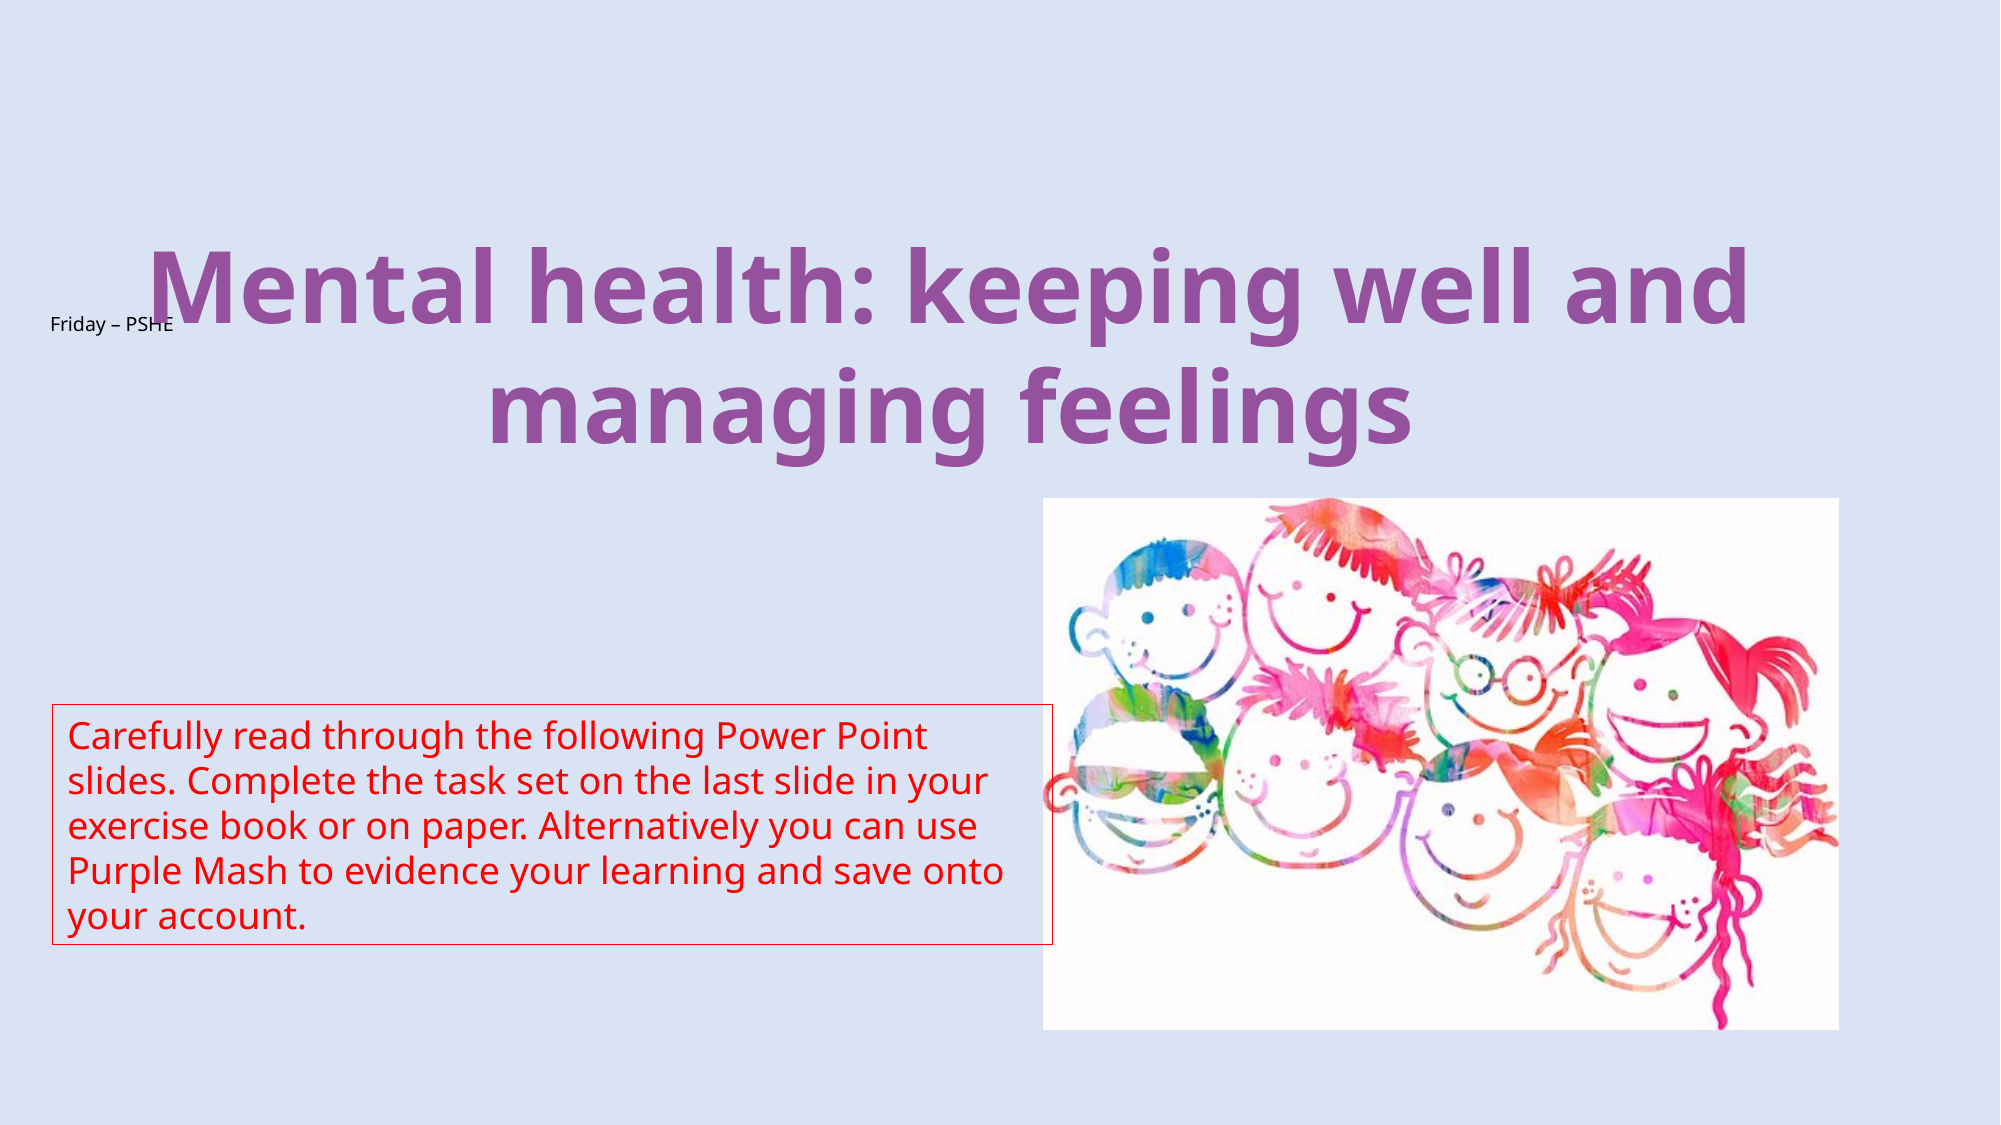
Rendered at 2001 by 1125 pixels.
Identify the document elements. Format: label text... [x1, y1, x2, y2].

text_box Mental health: keeping well and managing feelings [61, 170, 1839, 641]
picture [1043, 498, 1839, 1030]
title Friday – PSHE [35, 305, 61, 409]
text_box Carefully read through the following Power Point slides. Complete the task set on the last slide in your exercise book or on paper. Alternatively you can use Purple Mash to evidence your learning and save onto your account. [52, 704, 1043, 945]
